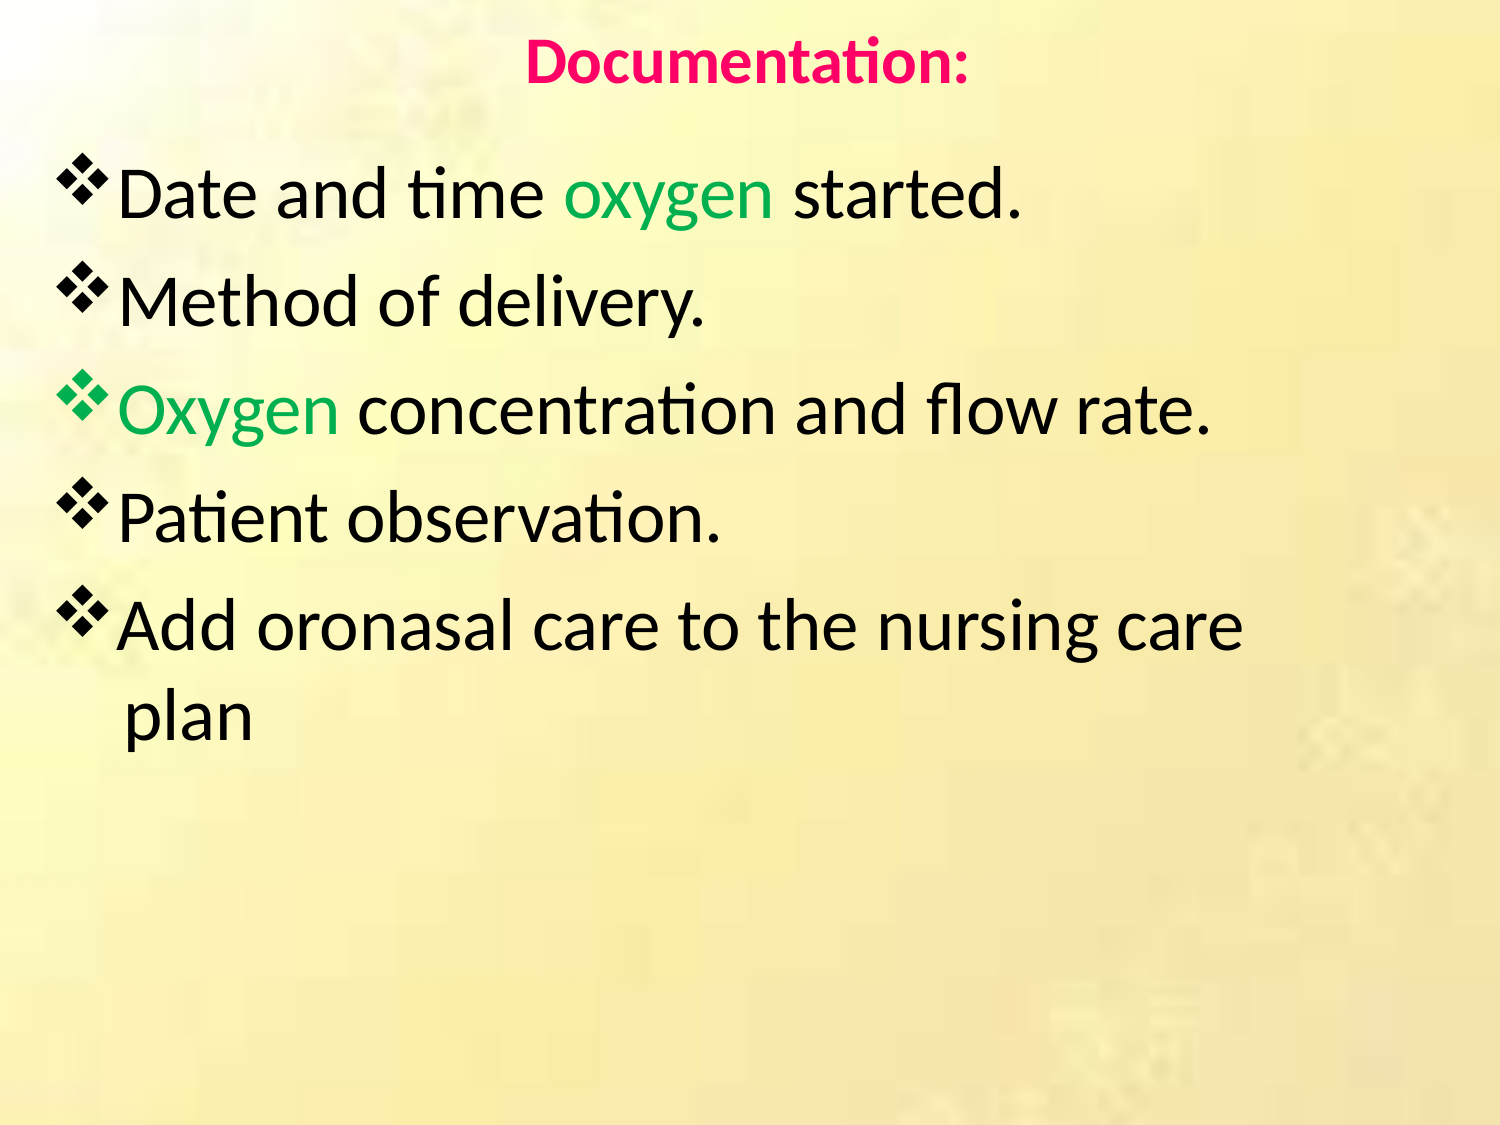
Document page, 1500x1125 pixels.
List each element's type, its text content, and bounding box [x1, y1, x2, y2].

text_box Date and time oxygen started. Method of delivery. Oxygen concentration and flow rate. Patient observation. Add oronasal care to the nursing care plan [48, 123, 1254, 755]
title Documentation: [523, 15, 977, 123]
picture [0, 0, 1500, 1125]
